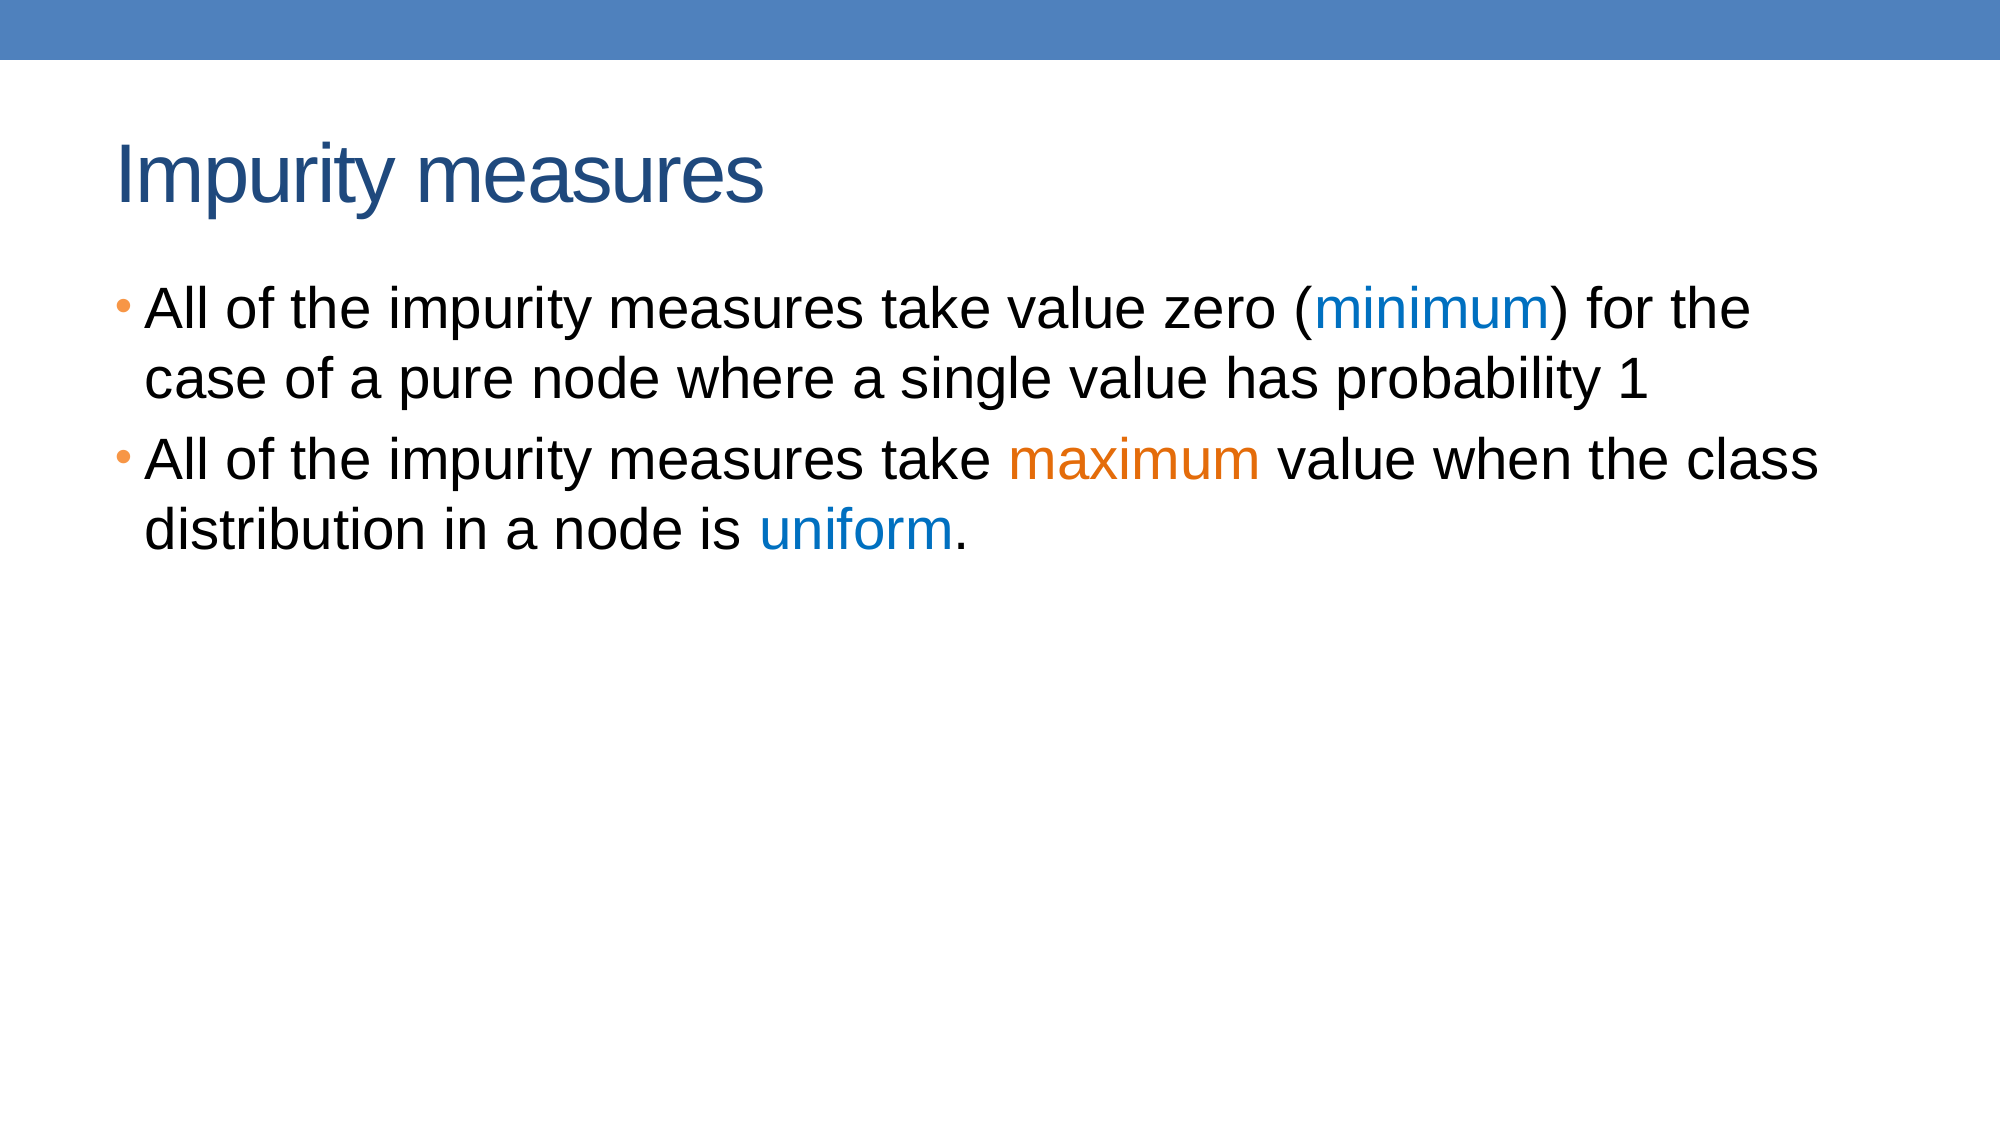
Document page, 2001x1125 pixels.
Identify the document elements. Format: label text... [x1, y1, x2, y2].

title Impurity measures [99, 87, 1900, 250]
list All of the impurity measures take value zero (minimum) for the case of a pure node where a single value has probability 1 All of the impurity measures take maximum value when the class distribution in a node is uniform. [99, 262, 1900, 1063]
